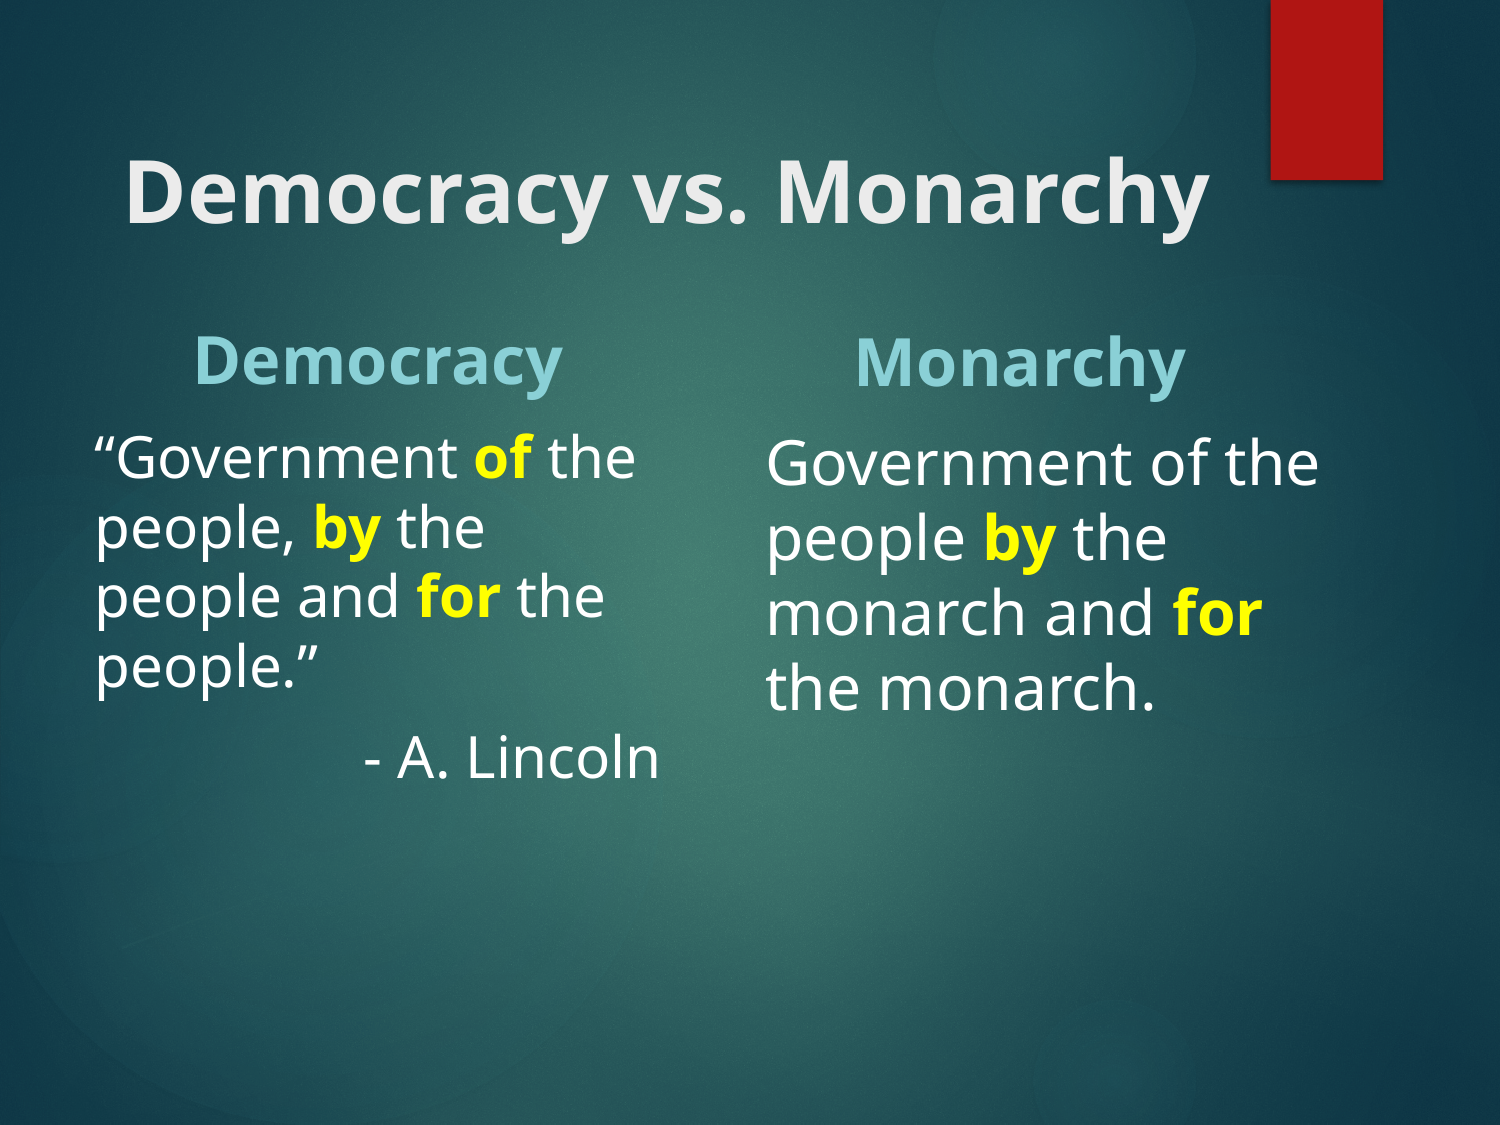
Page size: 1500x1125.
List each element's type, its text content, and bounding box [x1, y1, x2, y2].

list Monarchy [750, 312, 1291, 408]
list Democracy [107, 310, 649, 406]
title Democracy vs. Monarchy [107, 128, 1265, 359]
list “Government of the people, by the people and for the people.” - A. Lincoln [79, 412, 677, 1027]
list Government of the people by the monarch and for the monarch. [750, 415, 1348, 1030]
